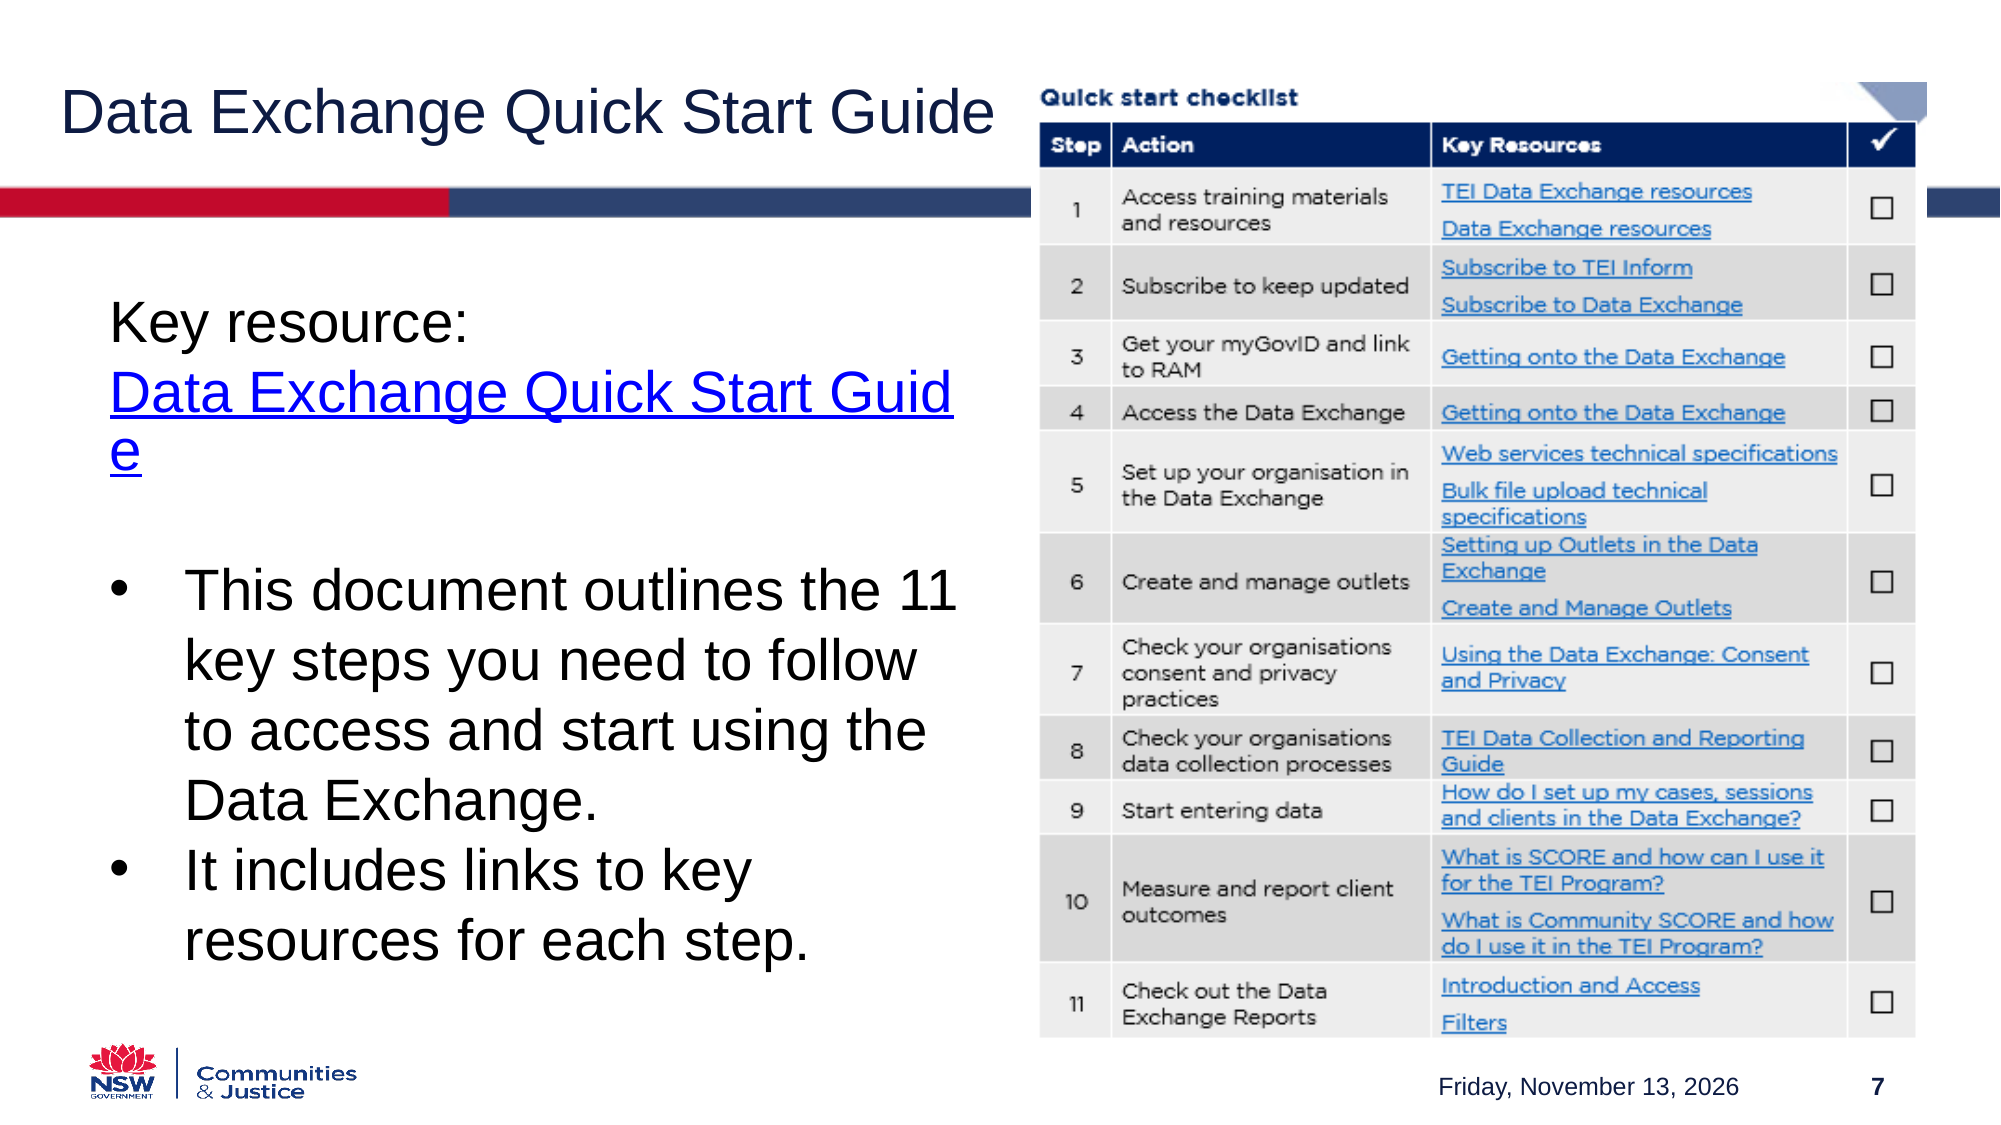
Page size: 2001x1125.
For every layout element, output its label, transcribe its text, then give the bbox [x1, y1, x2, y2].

title Data Exchange Quick Start Guide [60, 71, 1861, 171]
picture [0, 0, 2000, 1125]
text_box Key resource: Data Exchange Quick Start Guide This document outlines the 11 key steps you need to follow to access and start using the Data Exchange. It includes links to key resources for each step. [95, 276, 991, 992]
slide_number 7 [1756, 1068, 1900, 1103]
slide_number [1288, 1068, 1756, 1103]
